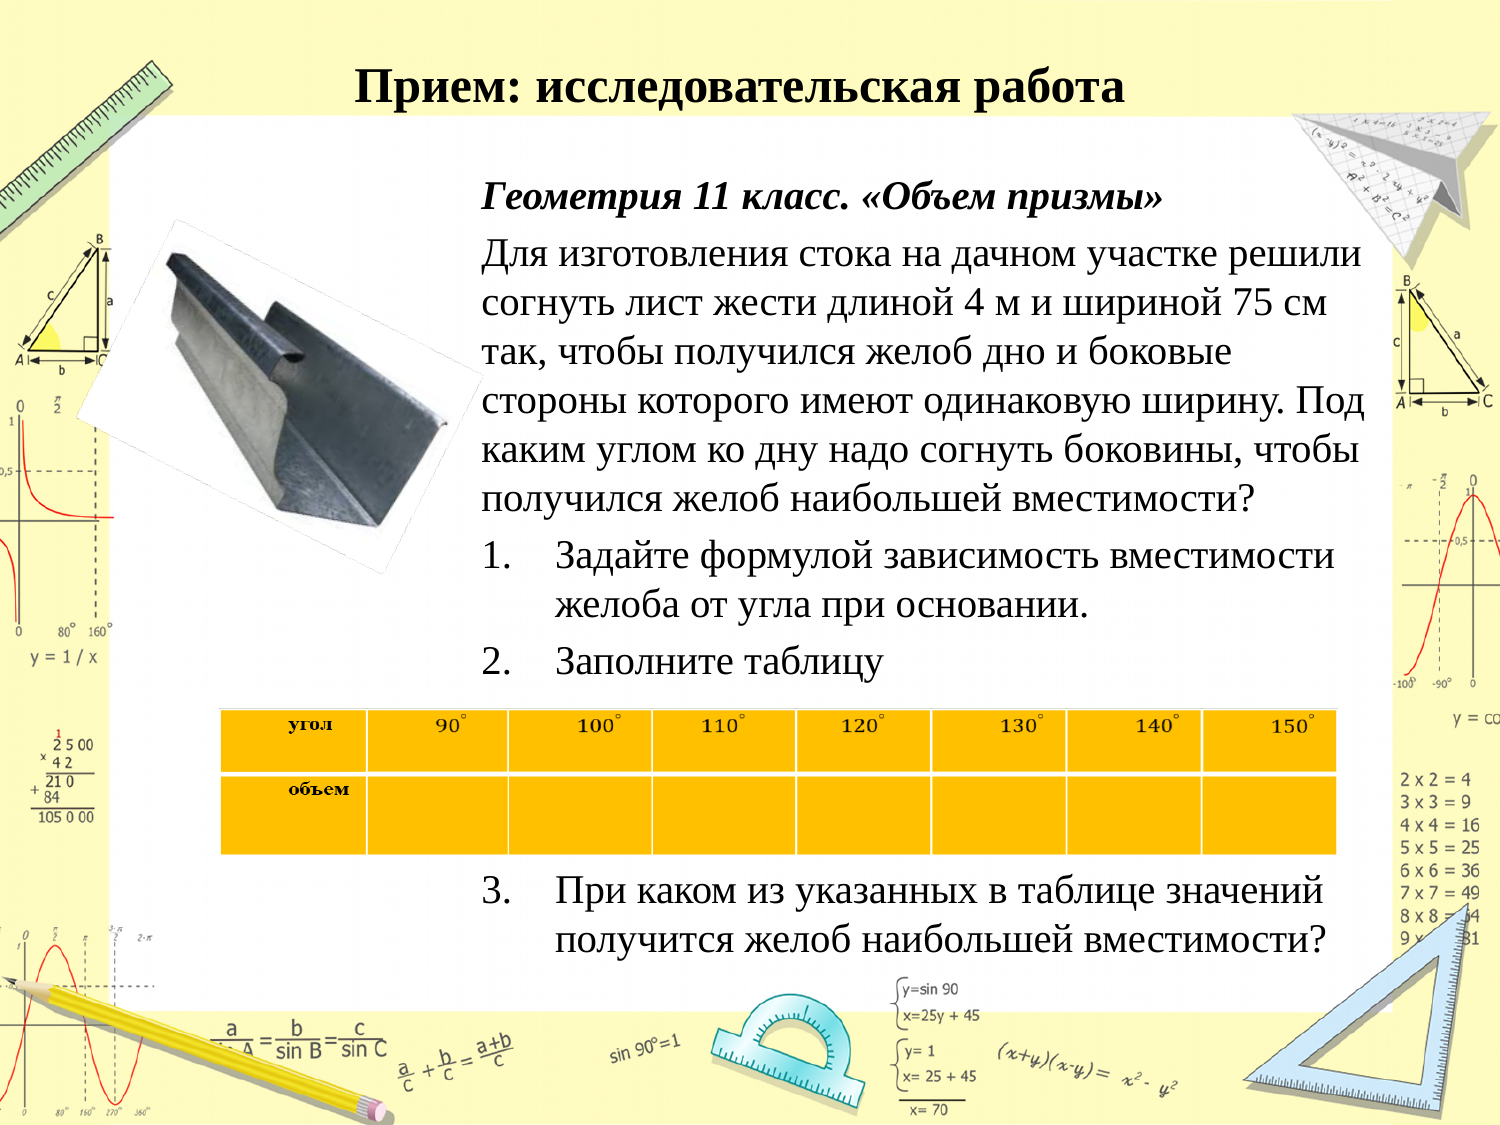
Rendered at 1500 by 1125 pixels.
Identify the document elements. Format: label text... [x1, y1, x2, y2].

list Геометрия 11 класс. «Объем призмы» Для изготовления стока на дачном участке решили согнуть лист жести длиной 4 м и шириной 75 см так, чтобы получился желоб дно и боковые стороны которого имеют одинаковую ширину. Под каким углом ко дну надо согнуть боковины, чтобы получился желоб наибольшей вместимости? Задайте формулой зависимость вместимости желоба от угла при основании. Заполните таблицу При каком из указанных в таблице значений получится желоб наибольшей вместимости? [466, 160, 1395, 1005]
title Прием: исследовательская работа [64, 28, 1415, 137]
picture [0, 0, 1500, 1125]
